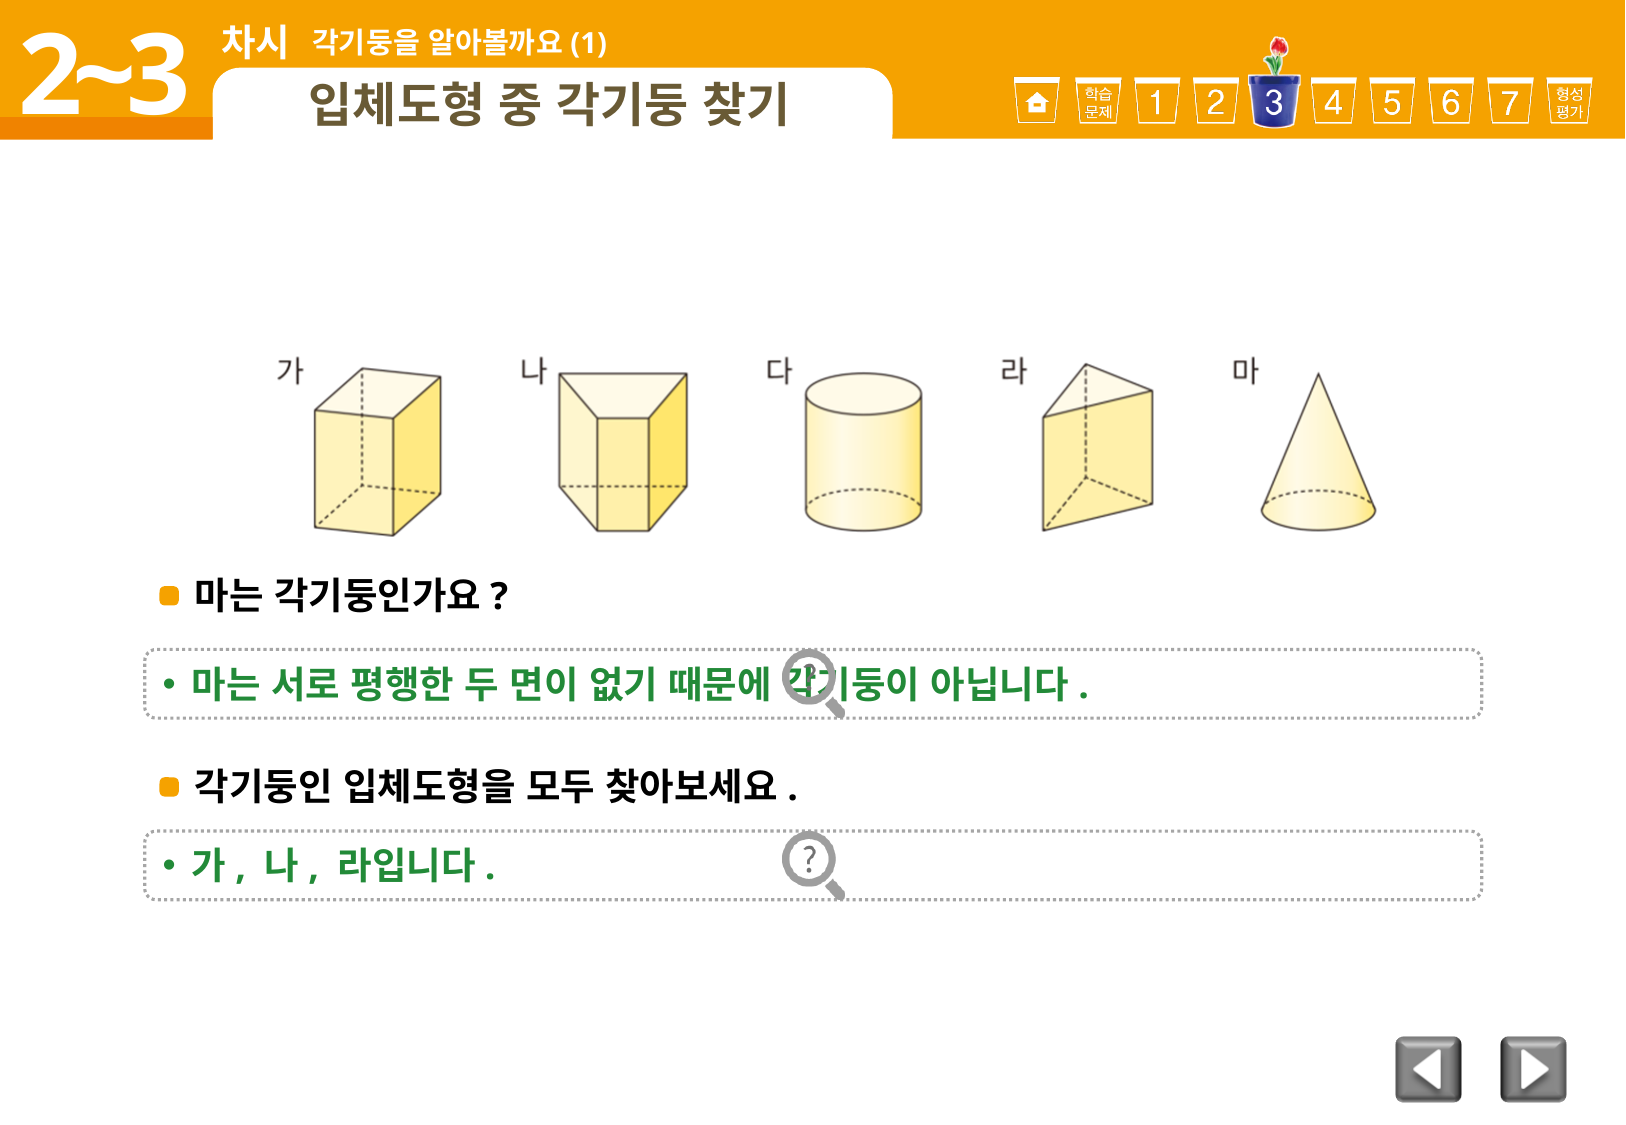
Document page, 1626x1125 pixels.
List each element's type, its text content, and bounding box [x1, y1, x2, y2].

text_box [144, 755, 1487, 900]
picture [224, 311, 1397, 565]
picture [782, 649, 845, 719]
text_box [144, 564, 1487, 719]
picture [1392, 1034, 1463, 1105]
picture [1499, 1034, 1569, 1105]
picture [782, 830, 845, 900]
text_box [1009, 21, 1615, 150]
text_box 입체도형 중 각기둥 찾기 [209, 67, 891, 140]
